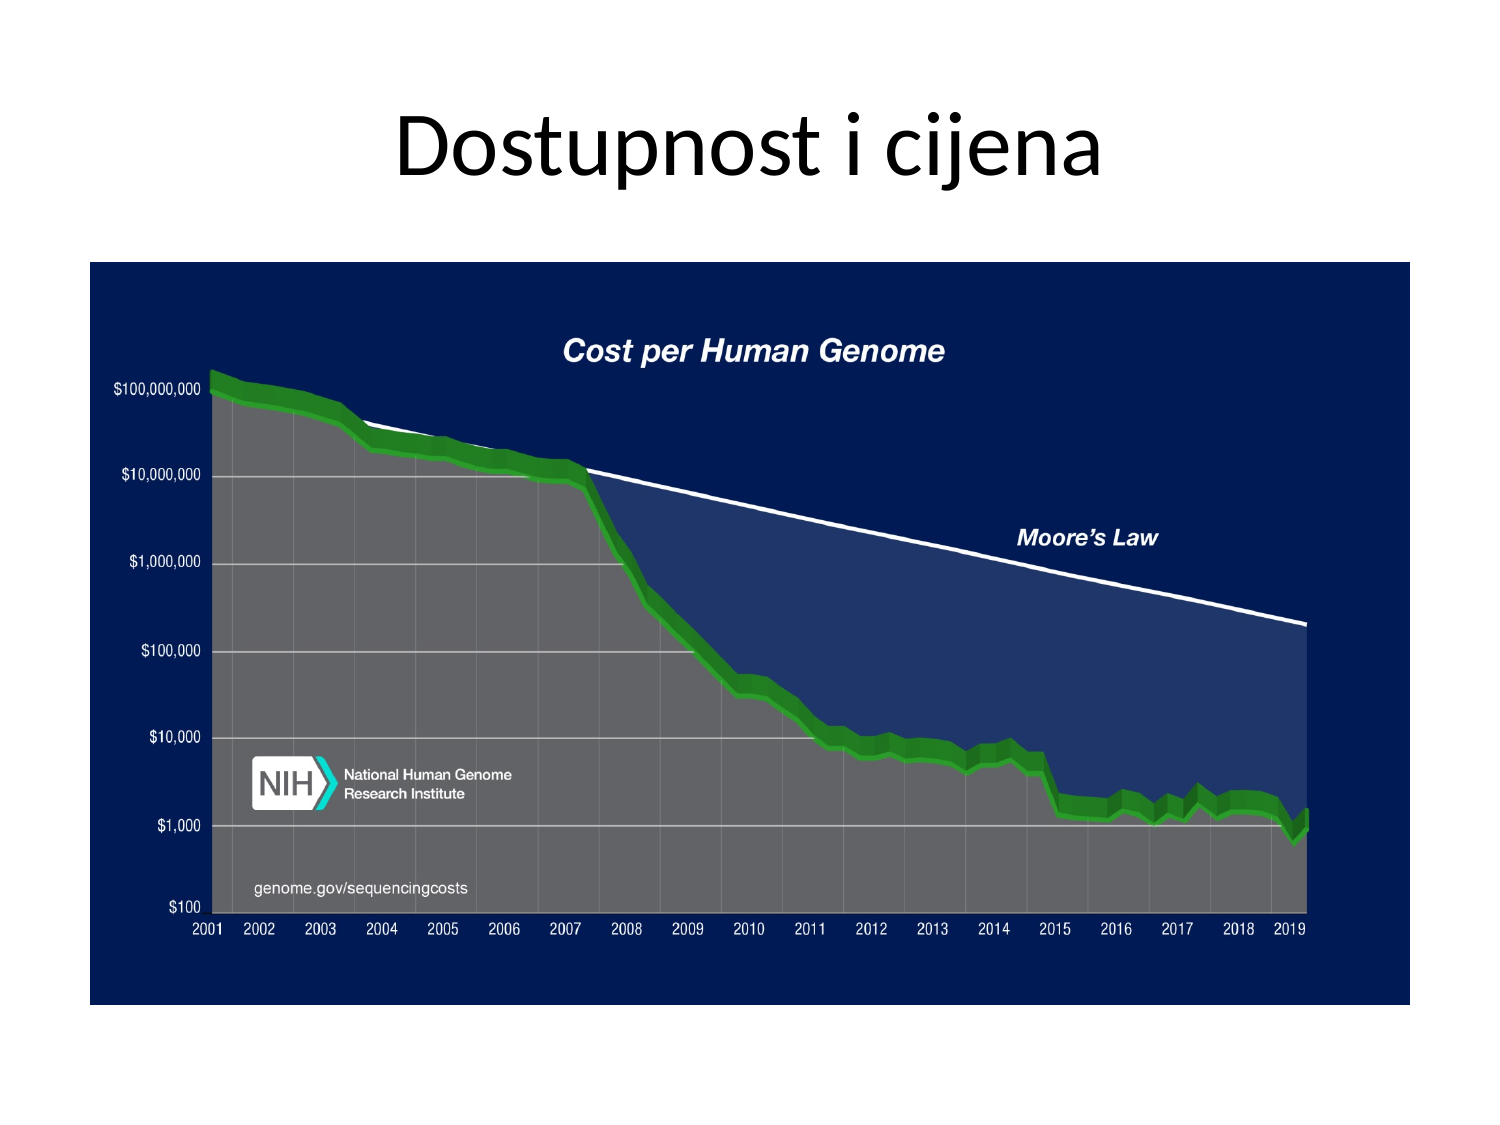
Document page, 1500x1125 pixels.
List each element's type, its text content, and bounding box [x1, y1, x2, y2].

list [90, 262, 1410, 1006]
title Dostupnost i cijena [75, 45, 1425, 233]
